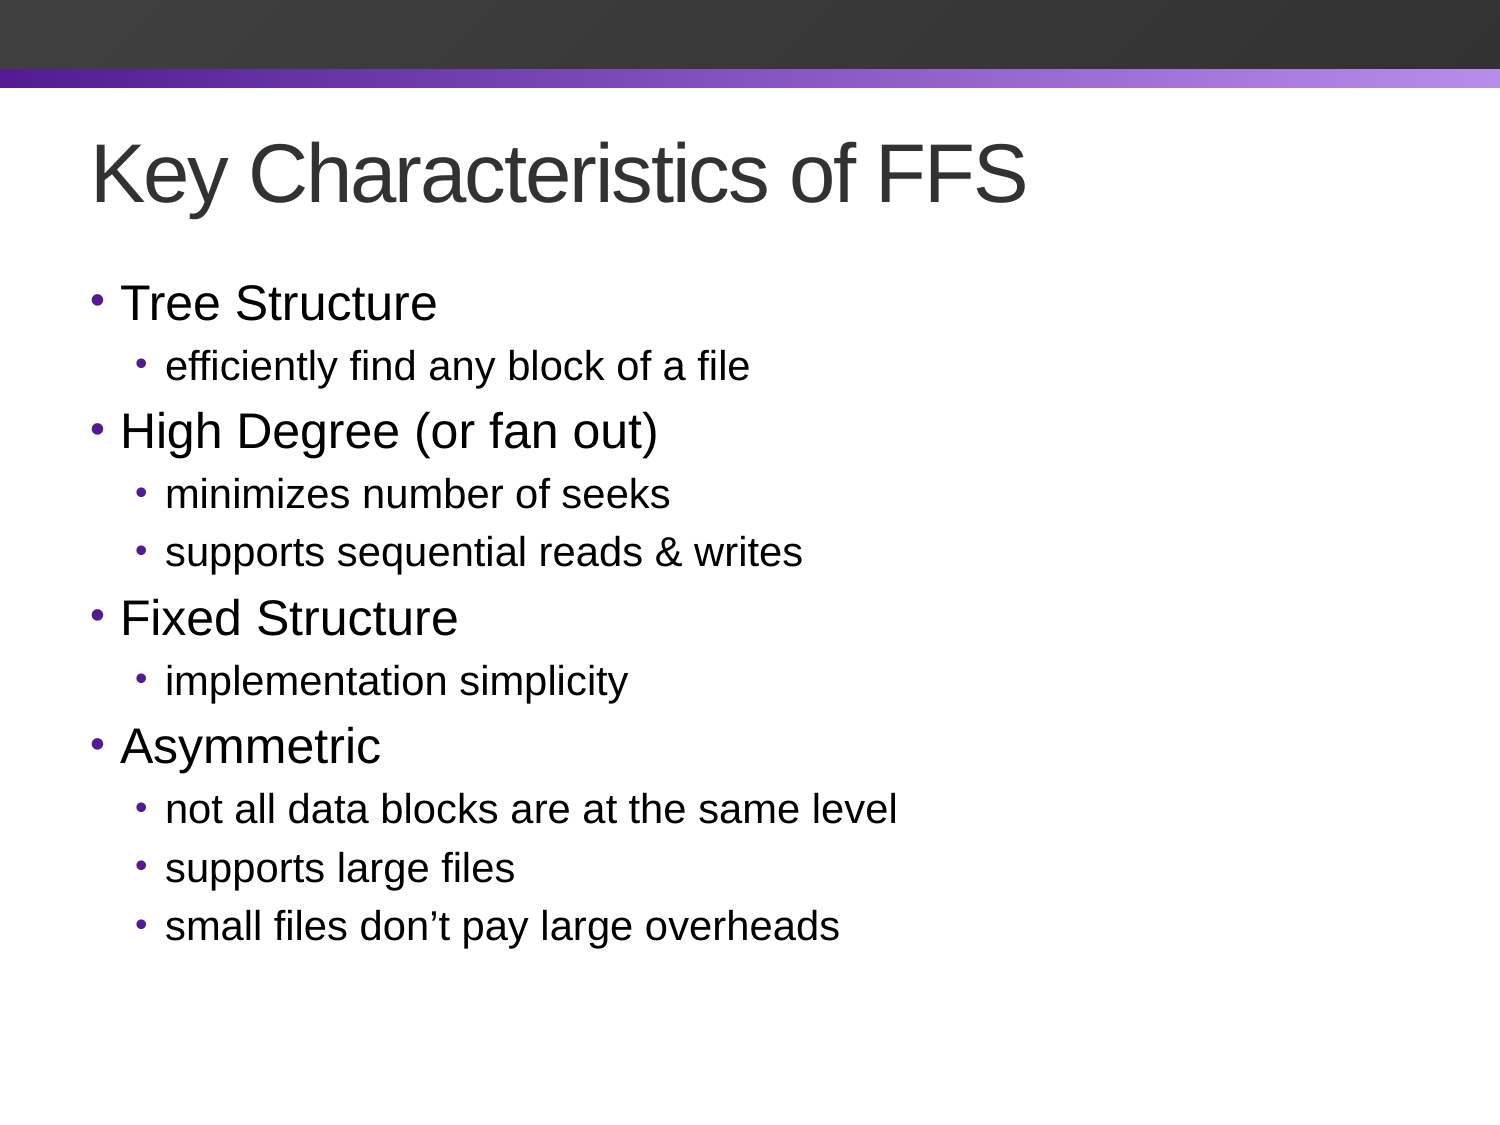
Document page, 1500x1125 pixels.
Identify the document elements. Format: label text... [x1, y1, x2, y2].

title Key Characteristics of FFS [75, 87, 1425, 250]
list Tree Structure efficiently find any block of a file High Degree (or fan out) minimizes number of seeks supports sequential reads & writes Fixed Structure implementation simplicity Asymmetric not all data blocks are at the same level supports large files small files don’t pay large overheads [75, 262, 1425, 1063]
